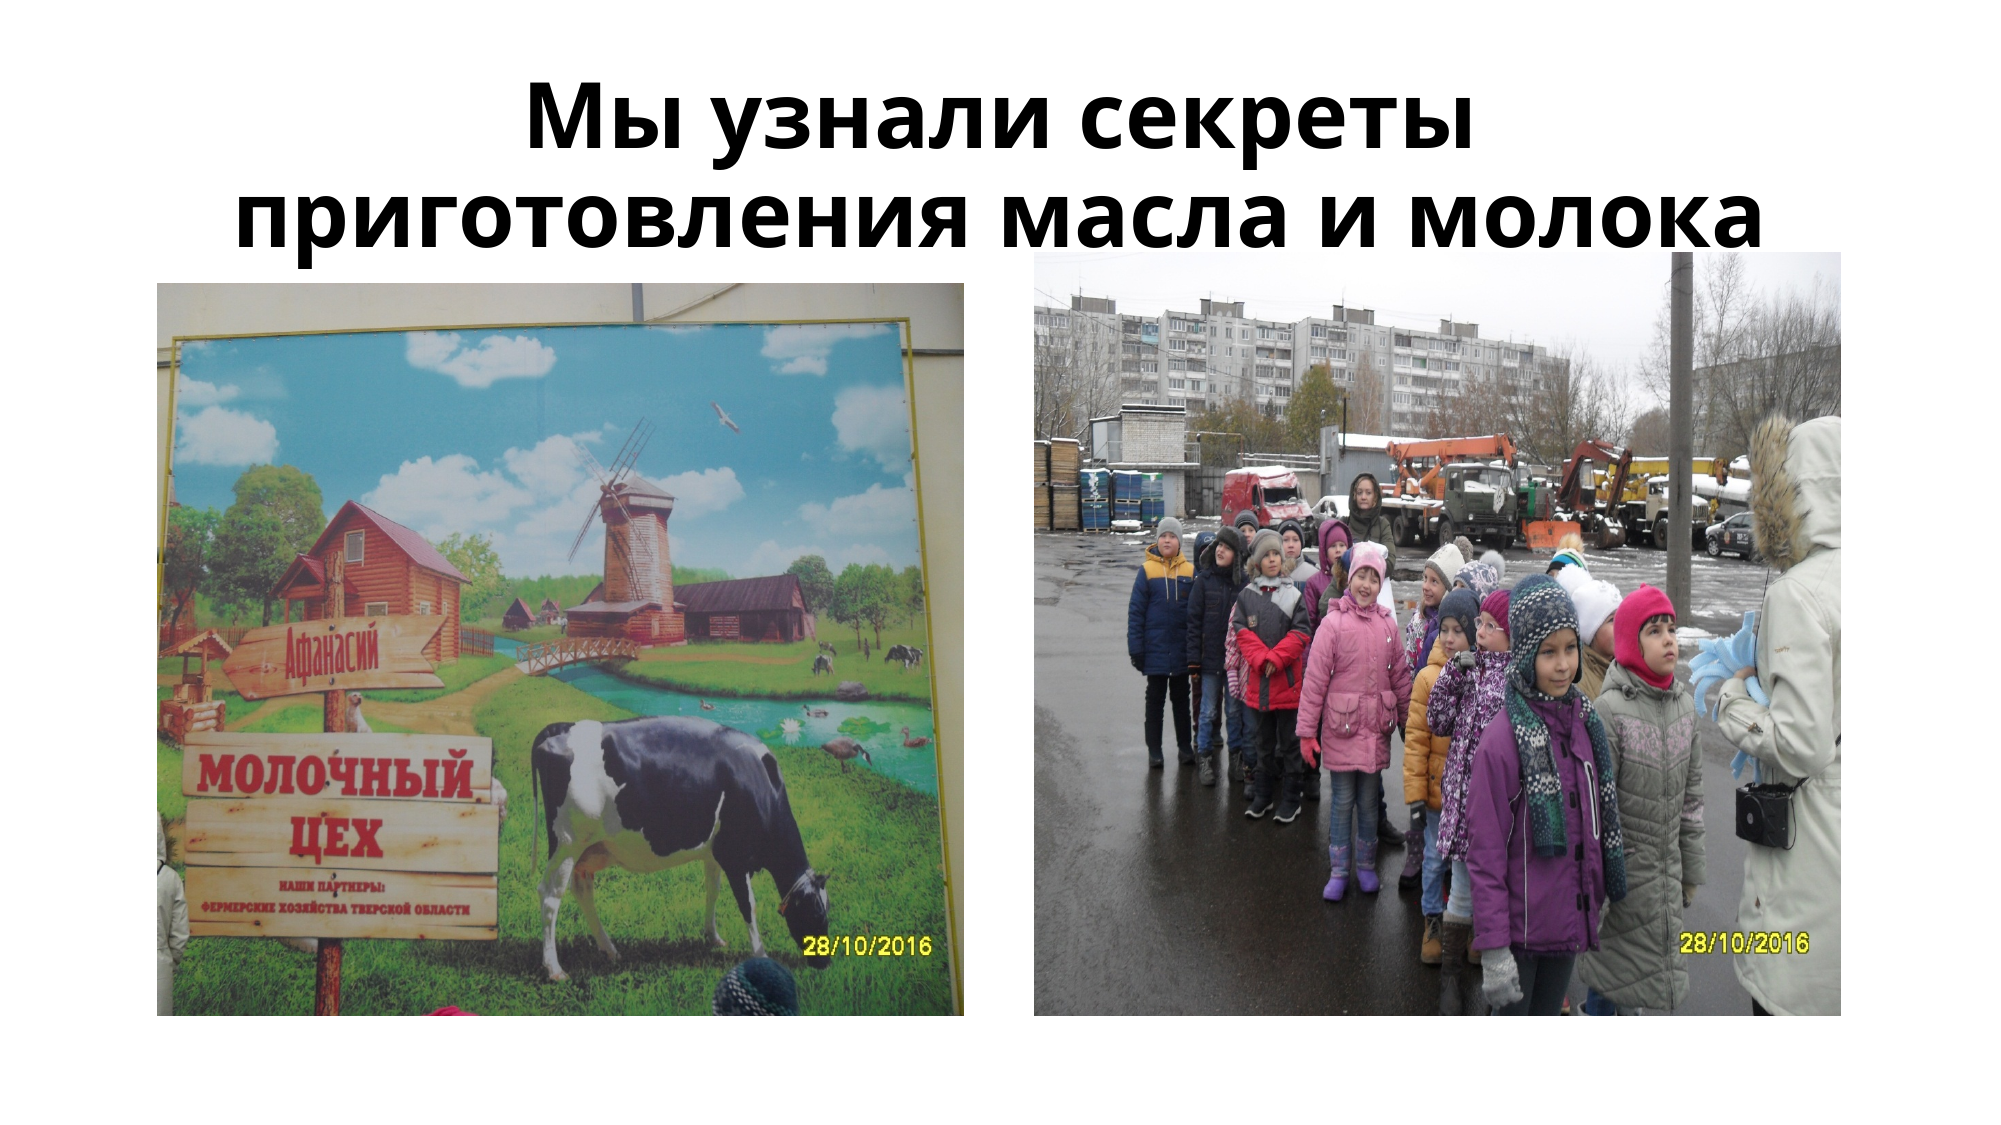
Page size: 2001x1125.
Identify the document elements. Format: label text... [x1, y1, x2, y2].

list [1034, 252, 1841, 1016]
title Мы узнали секреты приготовления масла и молока [137, 59, 1863, 278]
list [157, 283, 964, 1016]
